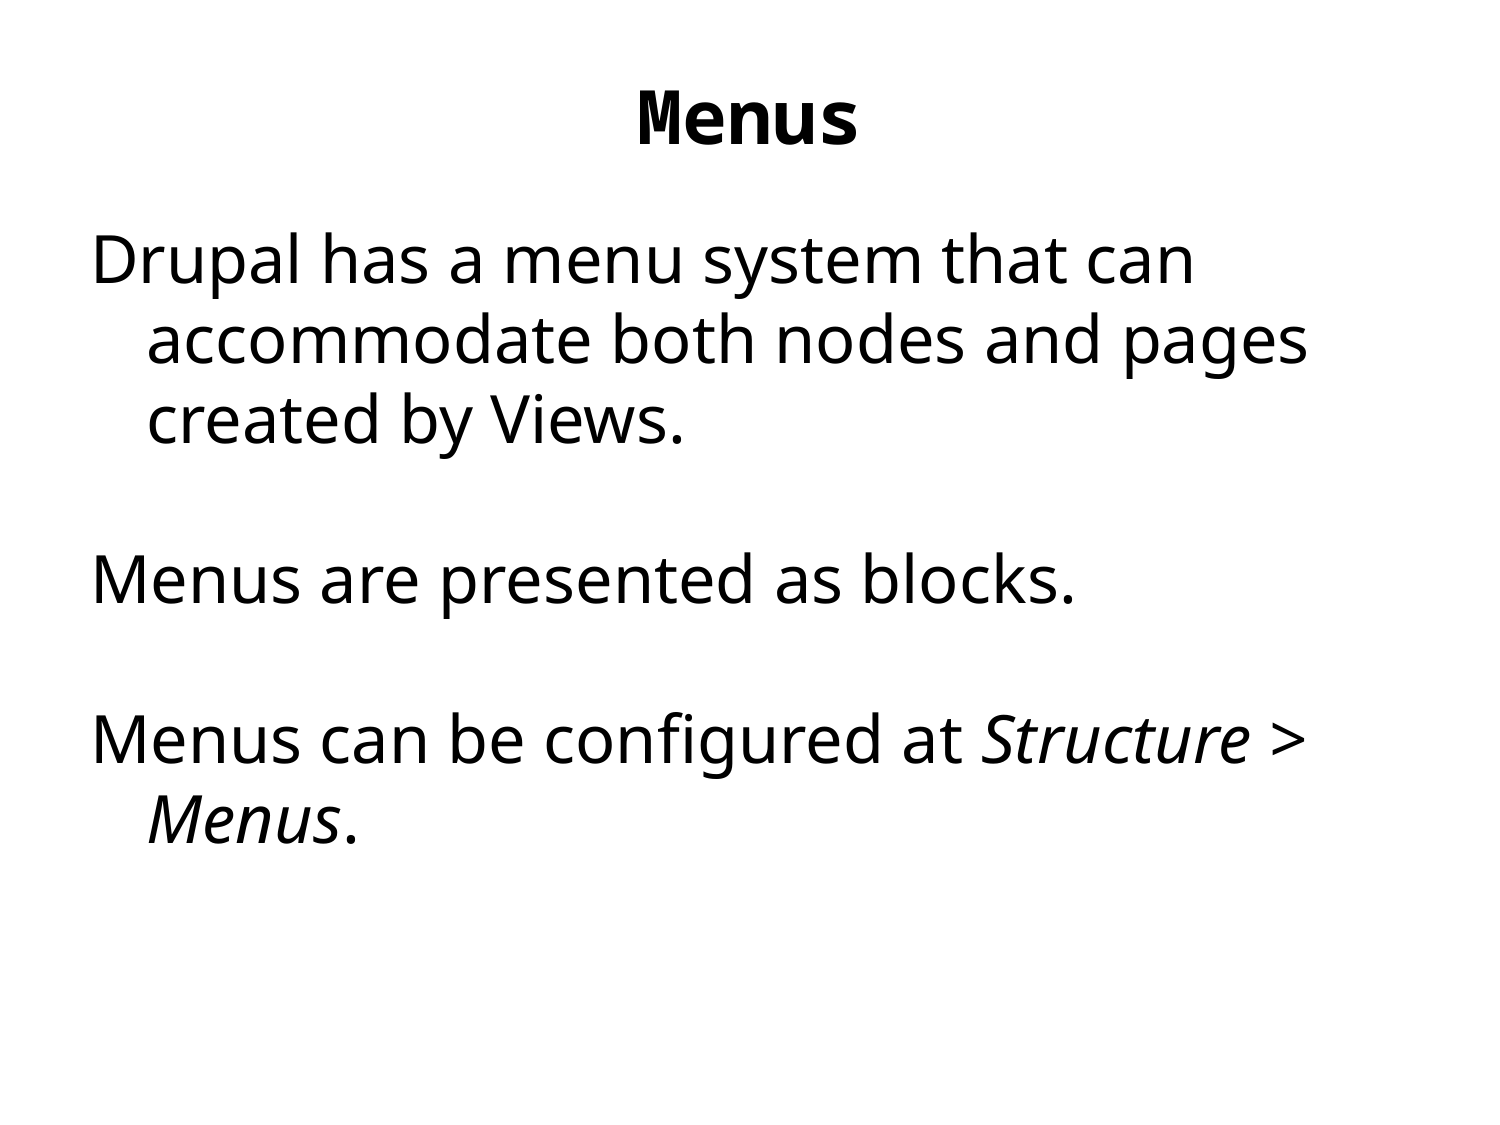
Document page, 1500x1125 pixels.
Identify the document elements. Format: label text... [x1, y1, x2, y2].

list Drupal has a menu system that can accommodate both nodes and pages created by Views. Menus are presented as blocks. Menus can be configured at Structure > Menus. [75, 202, 1425, 1005]
title Menus [75, 45, 1425, 175]
